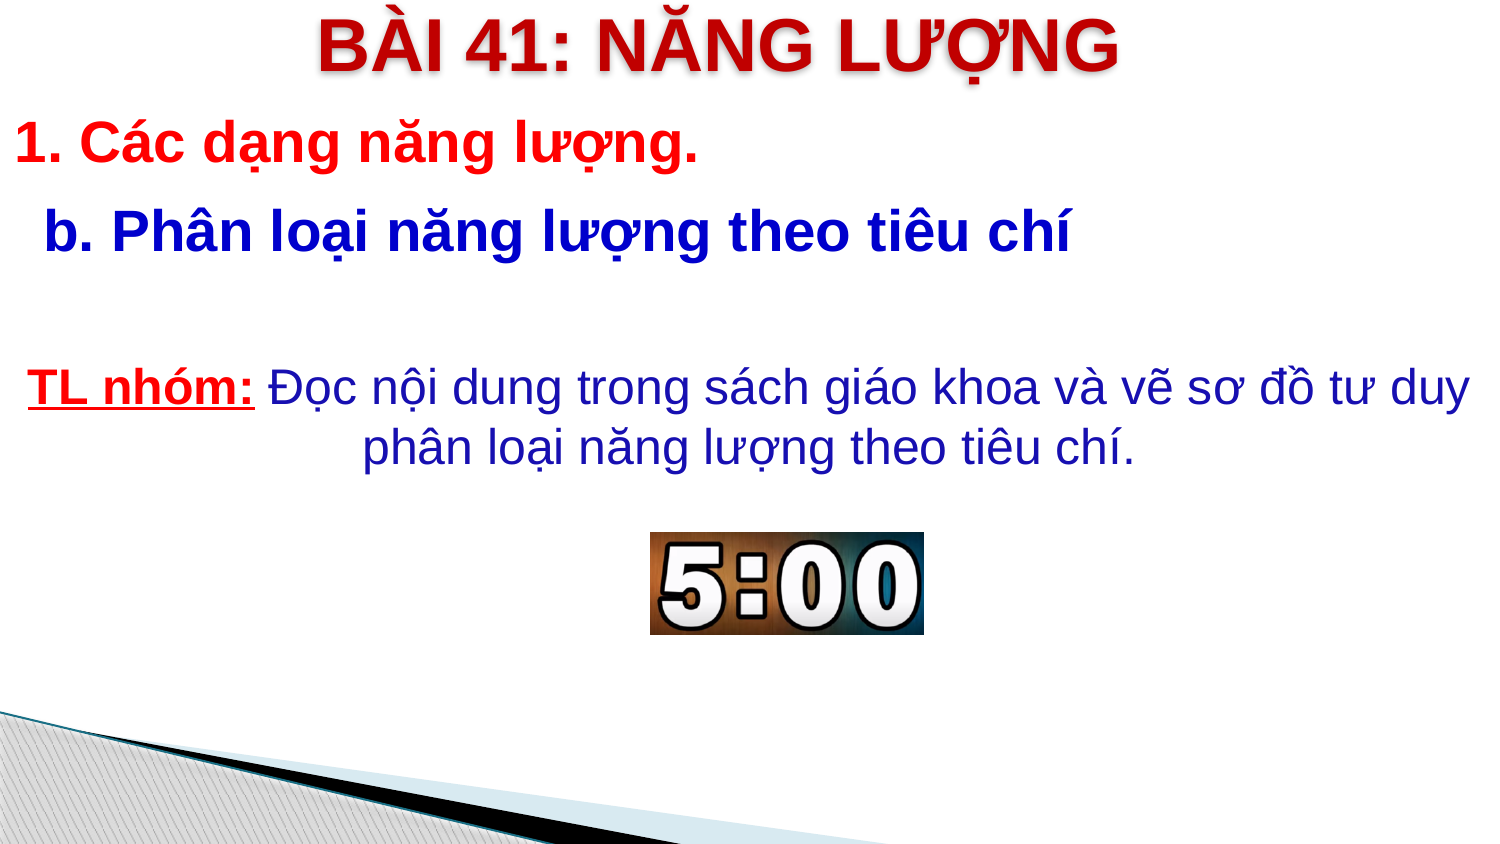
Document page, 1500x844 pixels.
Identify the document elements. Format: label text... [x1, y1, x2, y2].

picture [919, 612, 925, 619]
text_box BÀI 41: NĂNG LƯỢNG [137, 0, 1300, 95]
picture [649, 532, 922, 635]
text_box b. Phân loại năng lượng theo tiêu chí [28, 186, 1425, 271]
text_box 1. Các dạng năng lượng. [0, 96, 1397, 182]
text_box TL nhóm: Đọc nội dung trong sách giáo khoa và vẽ sơ đồ tư duy phân loại năng lượng theo tiêu chí. [0, 346, 1500, 482]
